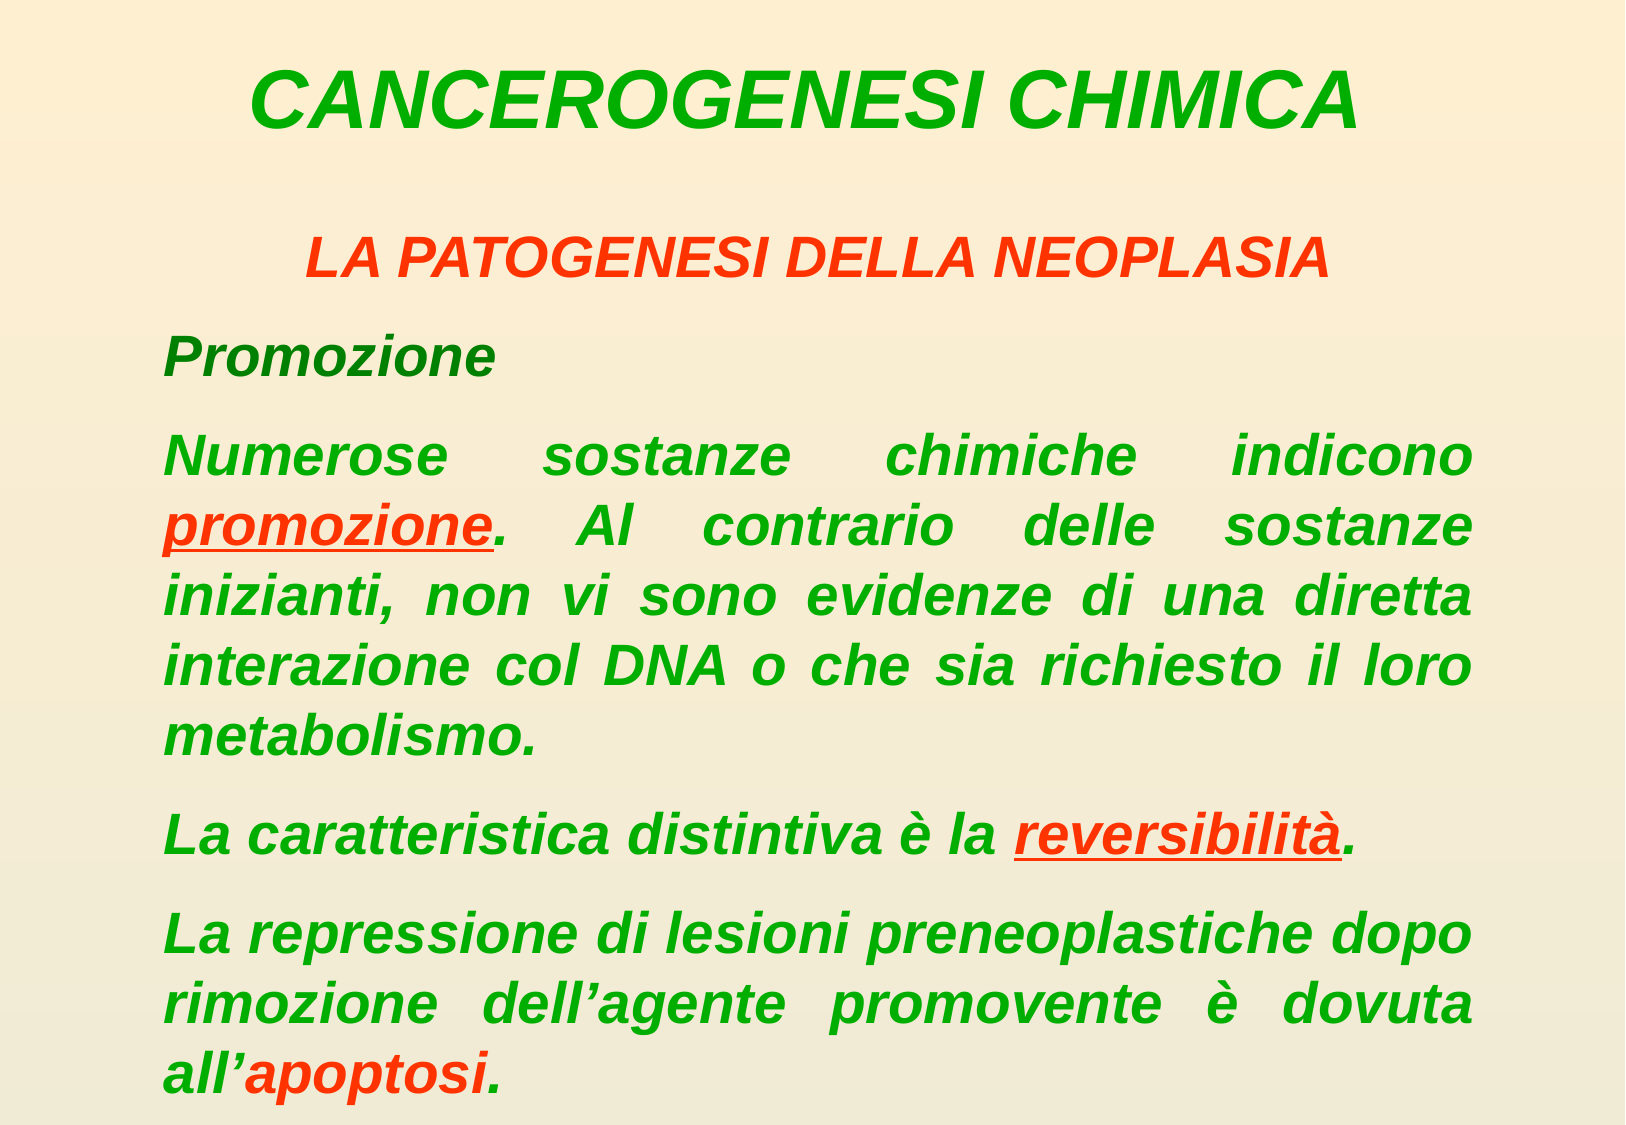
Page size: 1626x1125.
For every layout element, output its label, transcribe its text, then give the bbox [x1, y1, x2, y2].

text_box LA PATOGENESI DELLA NEOPLASIA Promozione Numerose sostanze chimiche indicono promozione. Al contrario delle sostanze inizianti, non vi sono evidenze di una diretta interazione col DNA o che sia richiesto il loro metabolismo. La caratteristica distintiva è la reversibilità. La repressione di lesioni preneoplastiche dopo rimozione dell’agente promovente è dovuta all’apoptosi. [148, 211, 1490, 1113]
text_box CANCEROGENESI CHIMICA [189, 37, 1422, 153]
